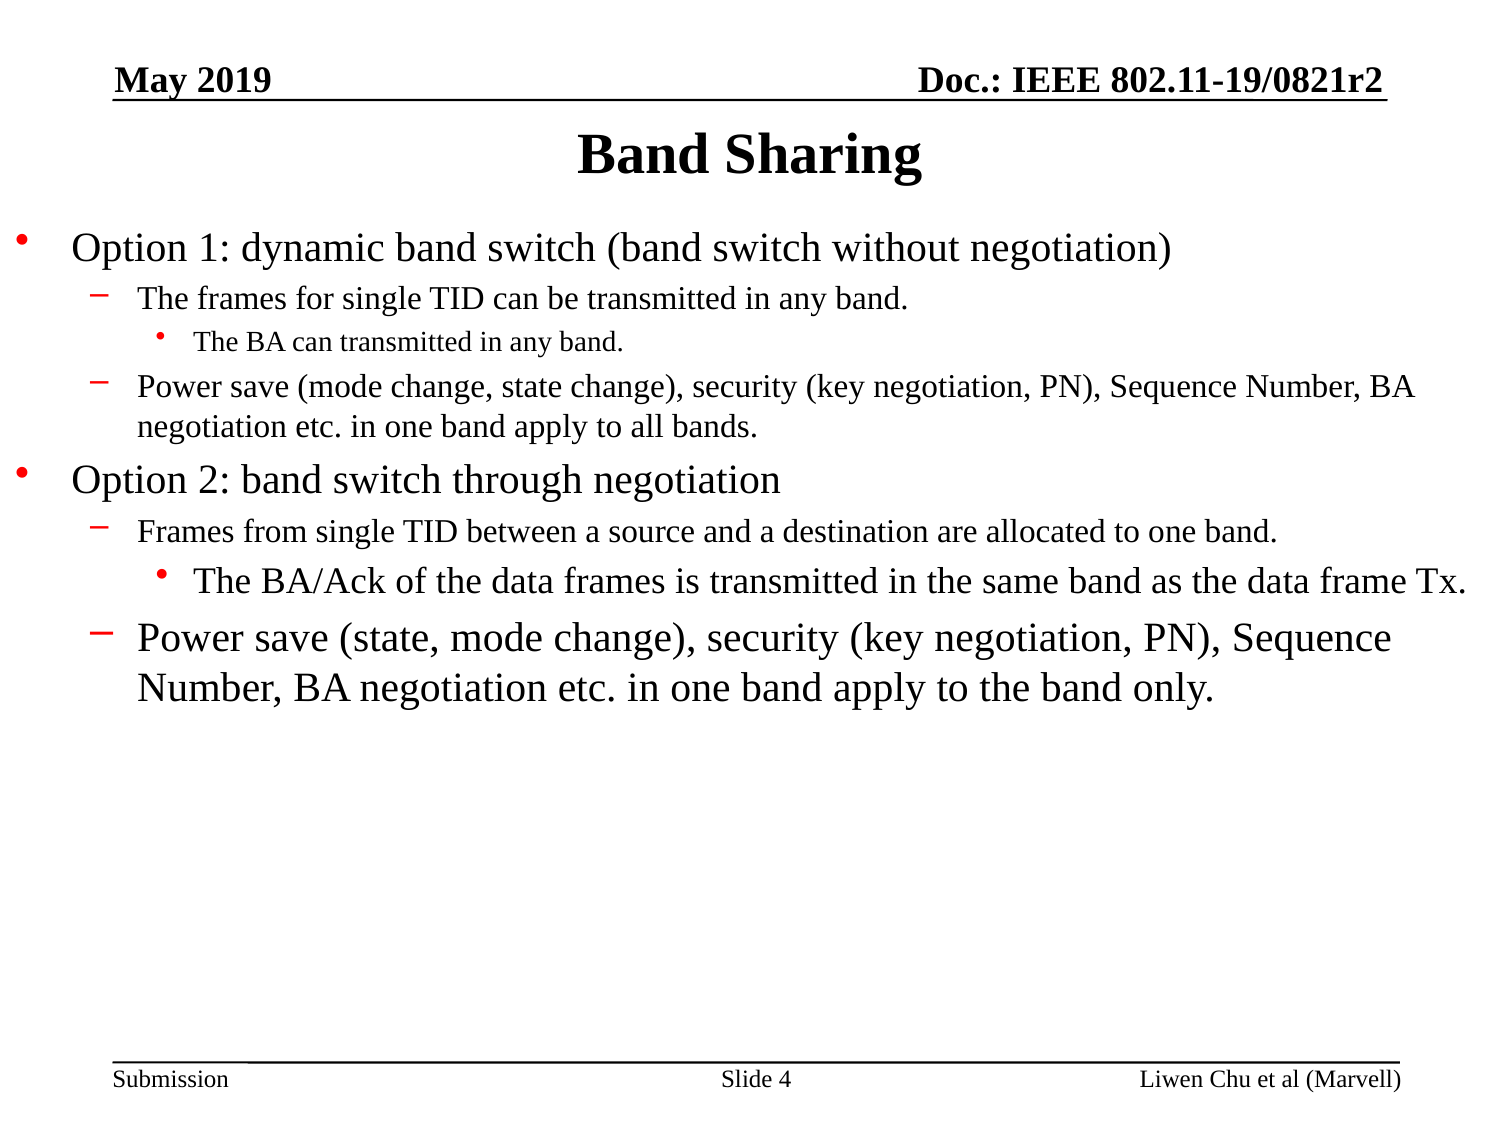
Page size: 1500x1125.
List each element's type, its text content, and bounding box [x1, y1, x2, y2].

list Option 1: dynamic band switch (band switch without negotiation) The frames for single TID can be transmitted in any band. The BA can transmitted in any band. Power save (mode change, state change), security (key negotiation, PN), Sequence Number, BA negotiation etc. in one band apply to all bands. Option 2: band switch through negotiation Frames from single TID between a source and a destination are allocated to one band. The BA/Ack of the data frames is transmitted in the same band as the data frame Tx. Power save (state, mode change), security (key negotiation, PN), Sequence Number, BA negotiation etc. in one band apply to the band only. [0, 212, 1500, 1001]
slide_number Slide 4 [712, 1061, 800, 1093]
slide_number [114, 54, 274, 101]
footer Liwen Chu et al (Marvell) [1135, 1061, 1402, 1093]
title Band Sharing [18, 87, 1482, 212]
